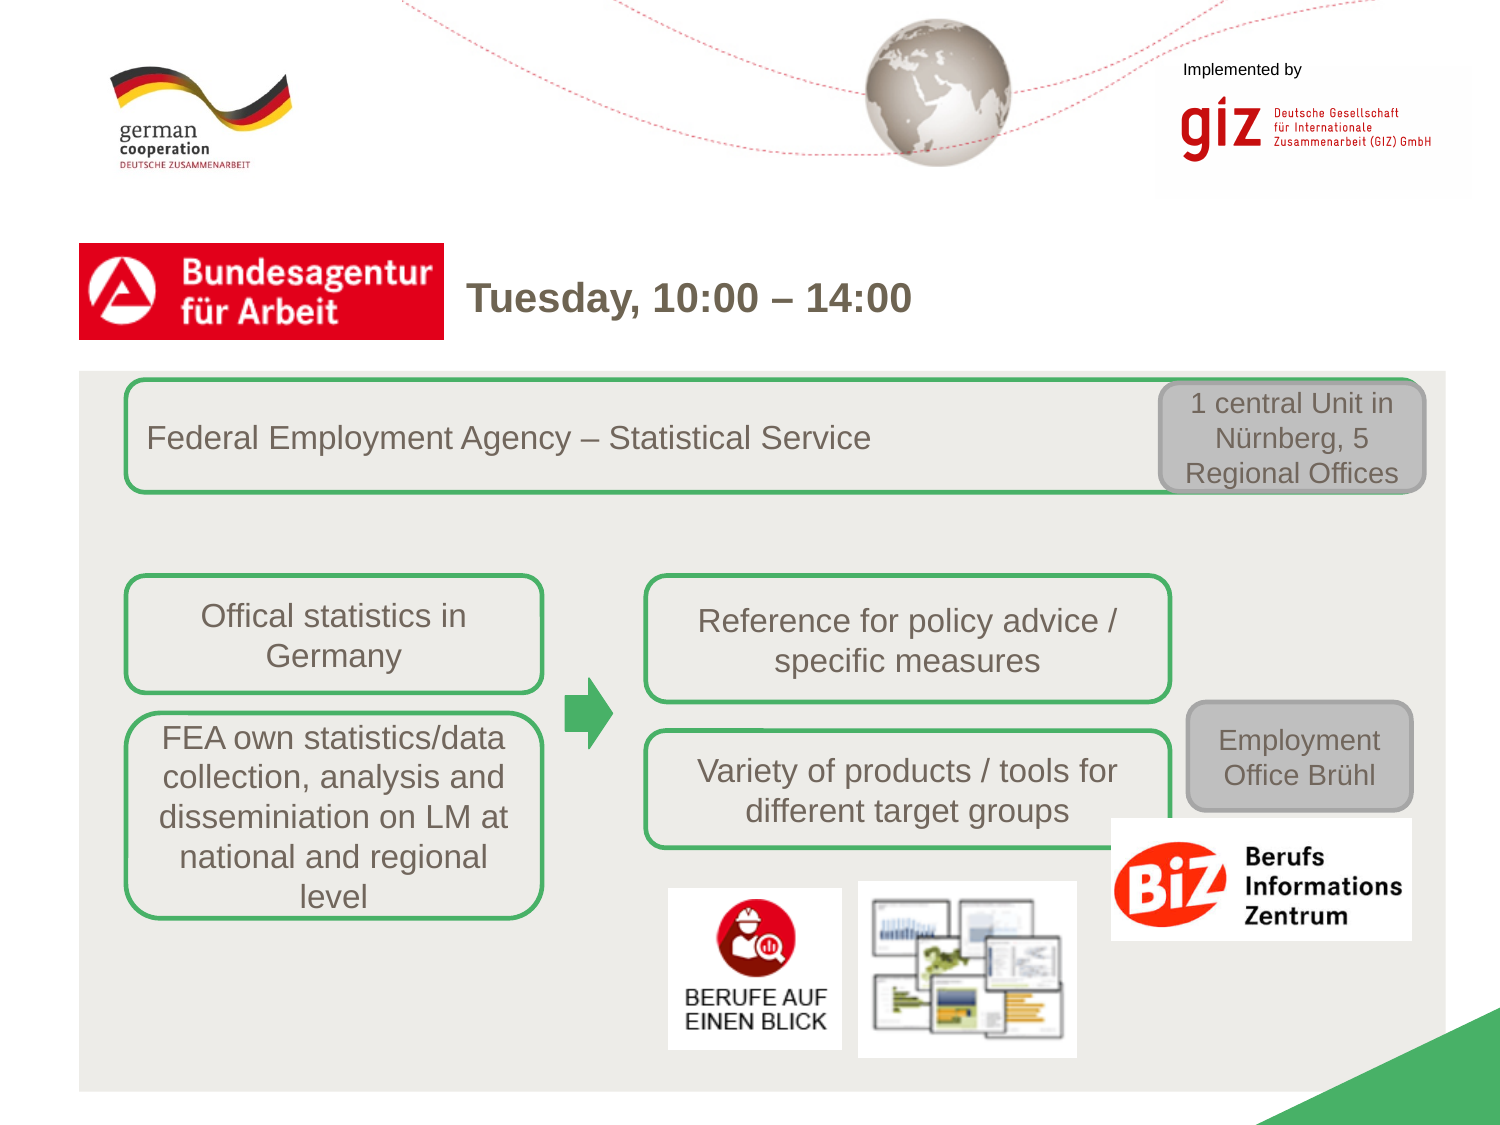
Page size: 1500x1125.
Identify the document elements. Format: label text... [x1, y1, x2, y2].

text_box Federal Employment Agency – Statistical Service [125, 379, 1414, 493]
text_box Reference for policy advice / specific measures [645, 575, 1171, 702]
text_box [565, 678, 613, 749]
text_box Variety of products / tools for different target groups [645, 730, 1171, 848]
text_box [110, 238, 1433, 370]
picture [402, 0, 1500, 199]
text_box FEA own statistics/data collection, analysis and disseminiation on LM at national and regional level [125, 712, 543, 919]
text_box Offical statistics in Germany [125, 575, 543, 693]
picture [69, 51, 336, 220]
picture [78, 243, 444, 340]
text_box Tuesday, 10:00 – 14:00 [451, 263, 1425, 333]
text_box 1 central Unit in Nürnberg, 5 Regional Offices [1160, 382, 1425, 492]
picture [858, 881, 1077, 1058]
picture [1110, 818, 1412, 942]
text_box [79, 370, 1446, 1092]
picture [667, 888, 842, 1051]
text_box [1255, 1007, 1500, 1125]
text_box Employment Office Brühl [1187, 701, 1412, 811]
